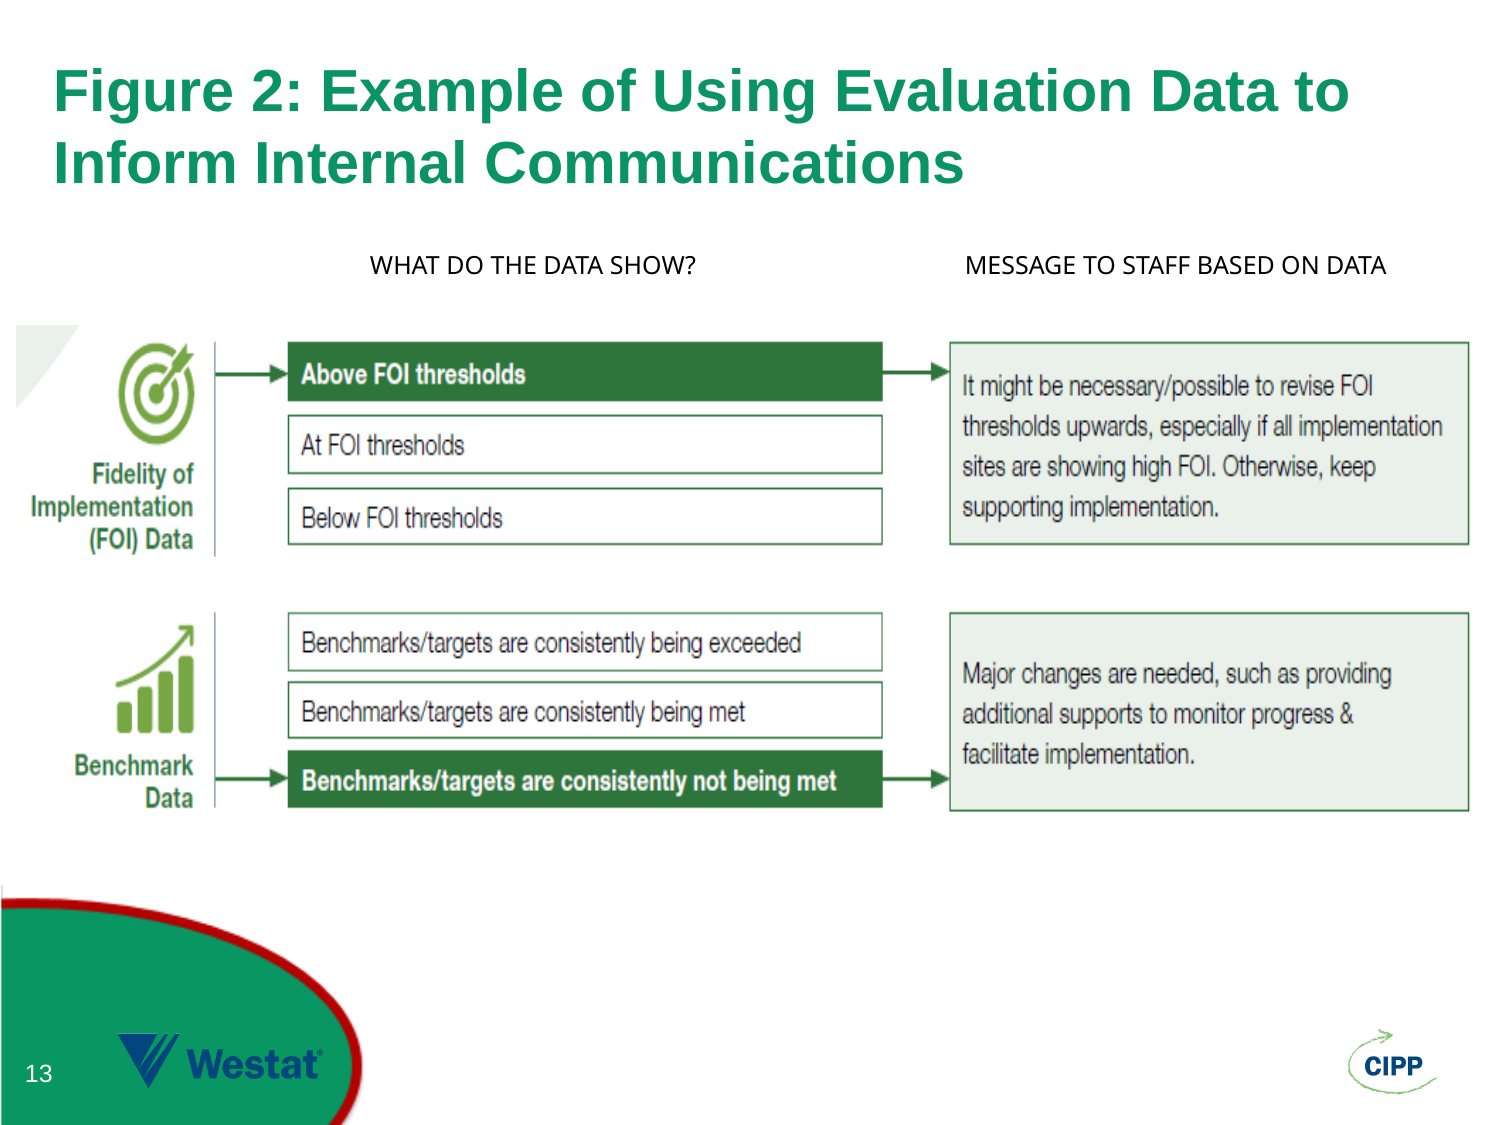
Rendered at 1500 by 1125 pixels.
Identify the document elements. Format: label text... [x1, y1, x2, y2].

picture [1339, 1022, 1446, 1103]
text_box MESSAGE TO STAFF BASED ON DATA [950, 241, 1465, 287]
picture [16, 325, 1479, 838]
text_box WHAT DO THE DATA SHOW? [355, 241, 811, 287]
picture [1, 885, 376, 1125]
slide_number 13 [1, 1042, 54, 1103]
title Figure 2: Example of Using Evaluation Data to Inform Internal Communications [38, 45, 1371, 204]
